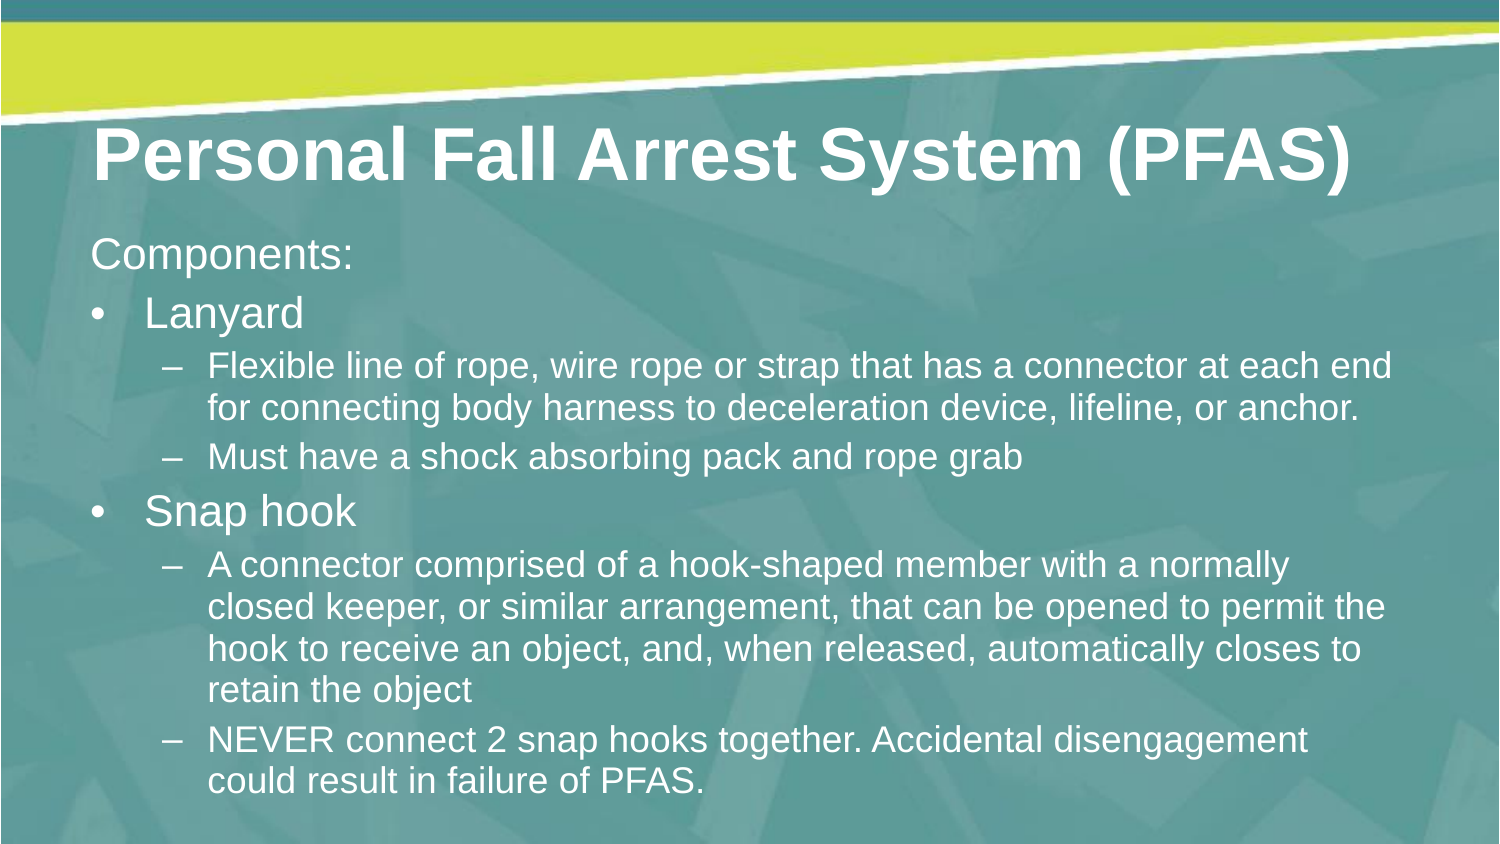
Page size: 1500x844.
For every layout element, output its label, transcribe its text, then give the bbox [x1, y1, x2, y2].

title Personal Fall Arrest System (PFAS) [50, 84, 1438, 225]
picture [1, 0, 1499, 844]
list Components: Lanyard Flexible line of rope, wire rope or strap that has a connector at each end for connecting body harness to deceleration device, lifeline, or anchor. Must have a shock absorbing pack and rope grab Snap hook A connector comprised of a hook-shaped member with a normally closed keeper, or similar arrangement, that can be opened to permit the hook to receive an object, and, when released, automatically closes to retain the object NEVER connect 2 snap hooks together. Accidental disengagement could result in failure of PFAS. [75, 221, 1413, 822]
